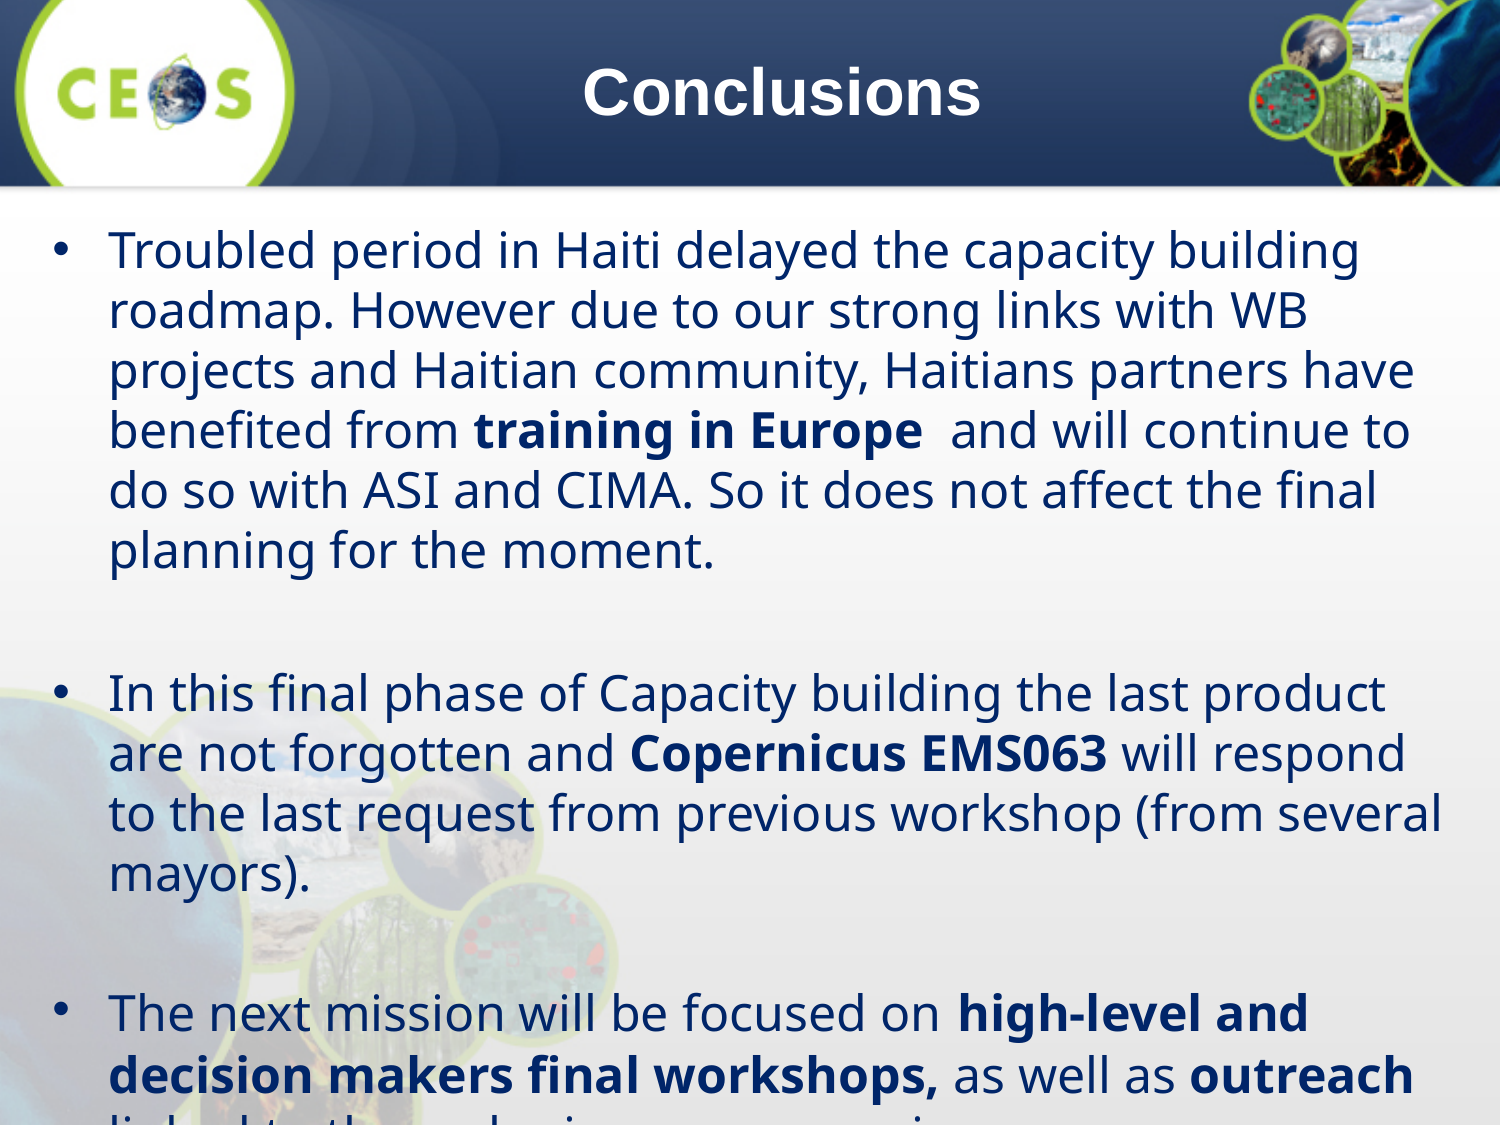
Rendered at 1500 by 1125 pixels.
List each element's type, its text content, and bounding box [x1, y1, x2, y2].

text_box Troubled period in Haiti delayed the capacity building roadmap. However due to our strong links with WB projects and Haitian community, Haitians partners have benefited from training in Europe and will continue to do so with ASI and CIMA. So it does not affect the final planning for the moment. In this final phase of Capacity building the last product are not forgotten and Copernicus EMS063 will respond to the last request from previous workshop (from several mayors). The next mission will be focused on high-level and decision makers final workshops, as well as outreach linked to the cyclonic season opening. [37, 211, 1476, 1125]
text_box Conclusions [278, 41, 1288, 137]
picture [0, 0, 1500, 1125]
